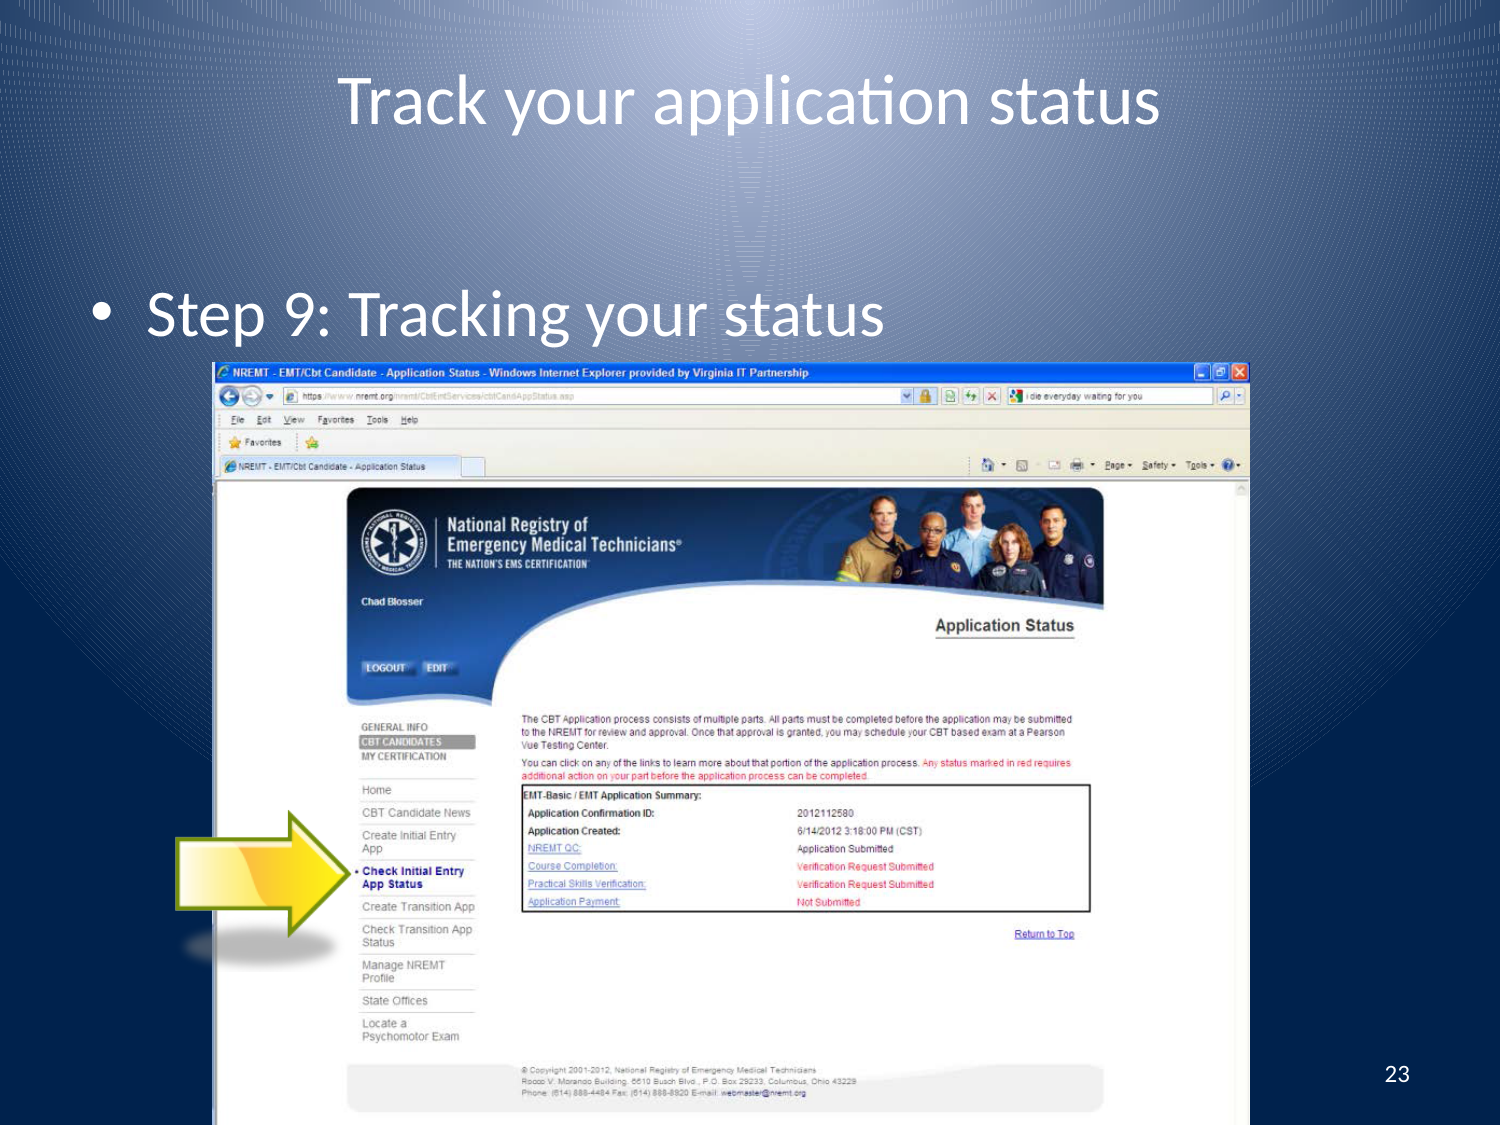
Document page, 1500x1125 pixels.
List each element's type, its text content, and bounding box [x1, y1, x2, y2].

title Track your application status [75, 45, 1425, 233]
list Step 9: Tracking your status [75, 262, 1425, 1005]
picture [162, 362, 1251, 1125]
slide_number 23 [1254, 1042, 1425, 1103]
